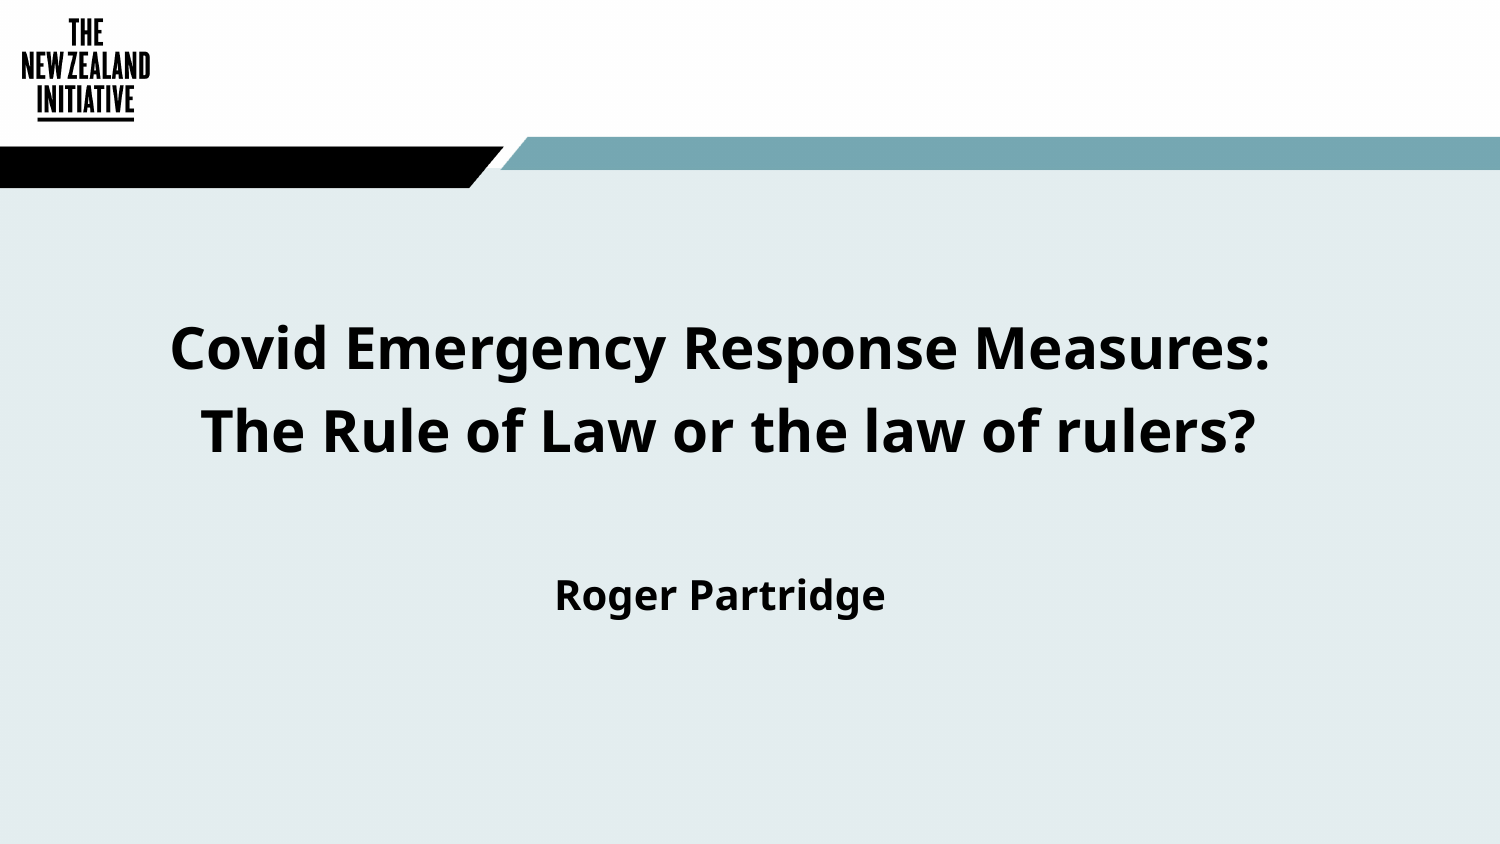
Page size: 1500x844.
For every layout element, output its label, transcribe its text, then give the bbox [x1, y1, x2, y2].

text_box Covid Emergency Response Measures: The Rule of Law or the law of rulers? Roger Partridge [0, 303, 1471, 626]
picture [0, 0, 1500, 844]
